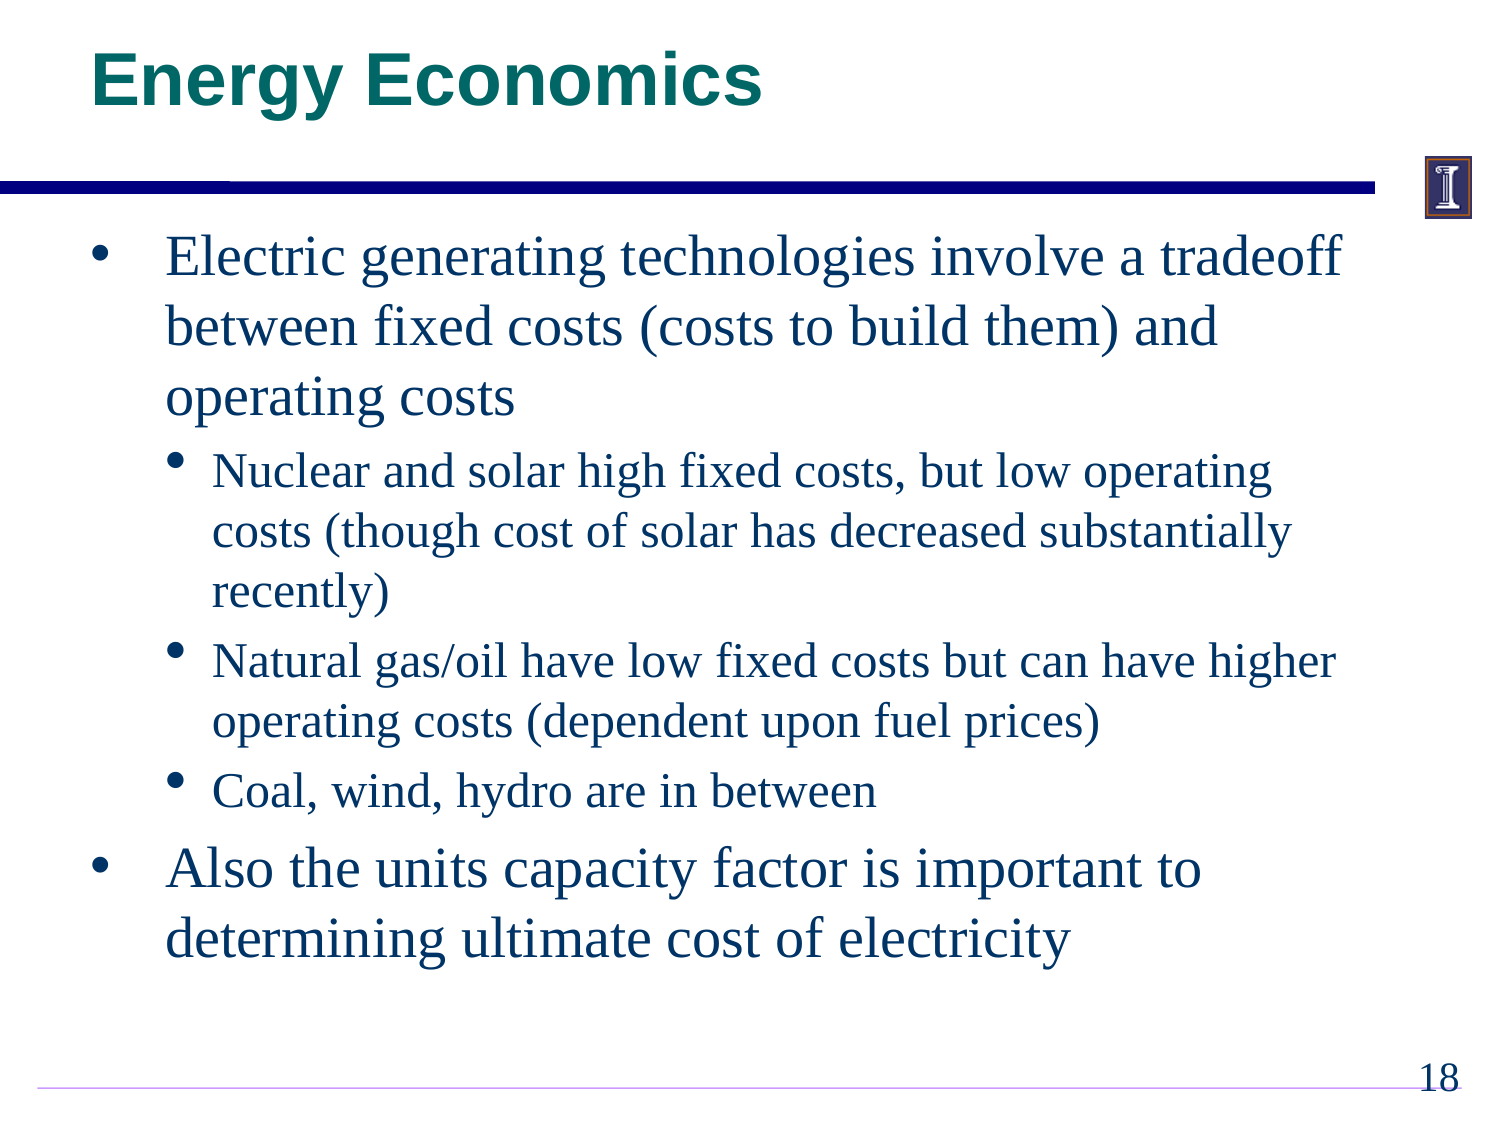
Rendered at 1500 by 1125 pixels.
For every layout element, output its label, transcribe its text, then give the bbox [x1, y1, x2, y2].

title Energy Economics [74, 12, 1388, 151]
picture [1424, 156, 1472, 219]
list Electric generating technologies involve a tradeoff between fixed costs (costs to build them) and operating costs Nuclear and solar high fixed costs, but low operating costs (though cost of solar has decreased substantially recently) Natural gas/oil have low fixed costs but can have higher operating costs (dependent upon fuel prices) Coal, wind, hydro are in between Also the units capacity factor is important to determining ultimate cost of electricity [74, 209, 1388, 823]
slide_number 17 [1162, 1037, 1476, 1113]
